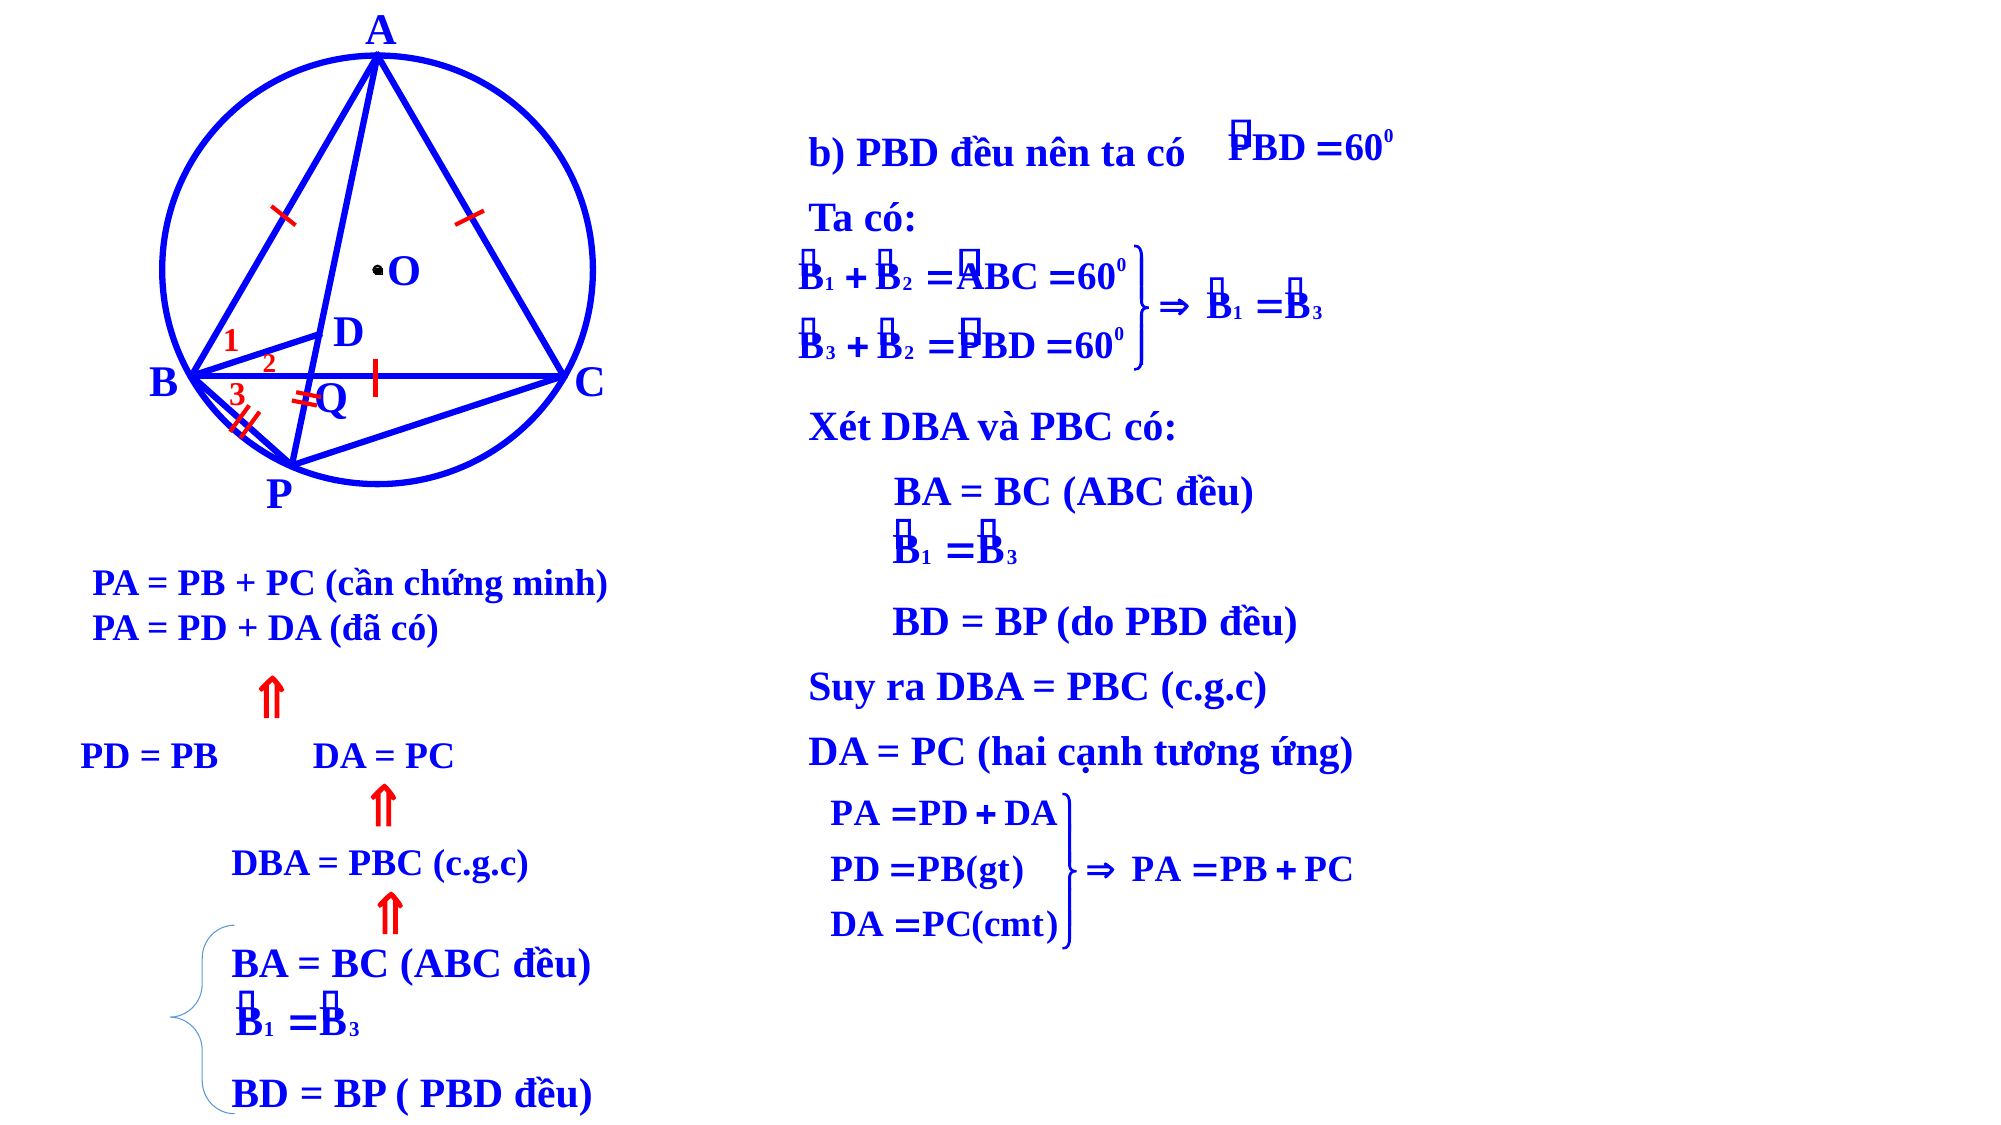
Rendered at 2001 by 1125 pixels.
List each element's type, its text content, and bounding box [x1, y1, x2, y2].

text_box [887, 511, 1023, 573]
text_box [169, 924, 235, 1115]
text_box PD = PB [65, 723, 234, 784]
text_box DA = PC [298, 723, 471, 784]
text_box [1222, 112, 1401, 169]
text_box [359, 762, 409, 839]
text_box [247, 654, 298, 731]
picture [149, 5, 604, 518]
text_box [793, 237, 1329, 377]
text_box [825, 785, 1359, 956]
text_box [366, 870, 416, 947]
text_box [230, 983, 364, 1043]
text_box PA = PB + PC (cần chứng minh) PA = PD + DA (đã có) [77, 550, 624, 656]
